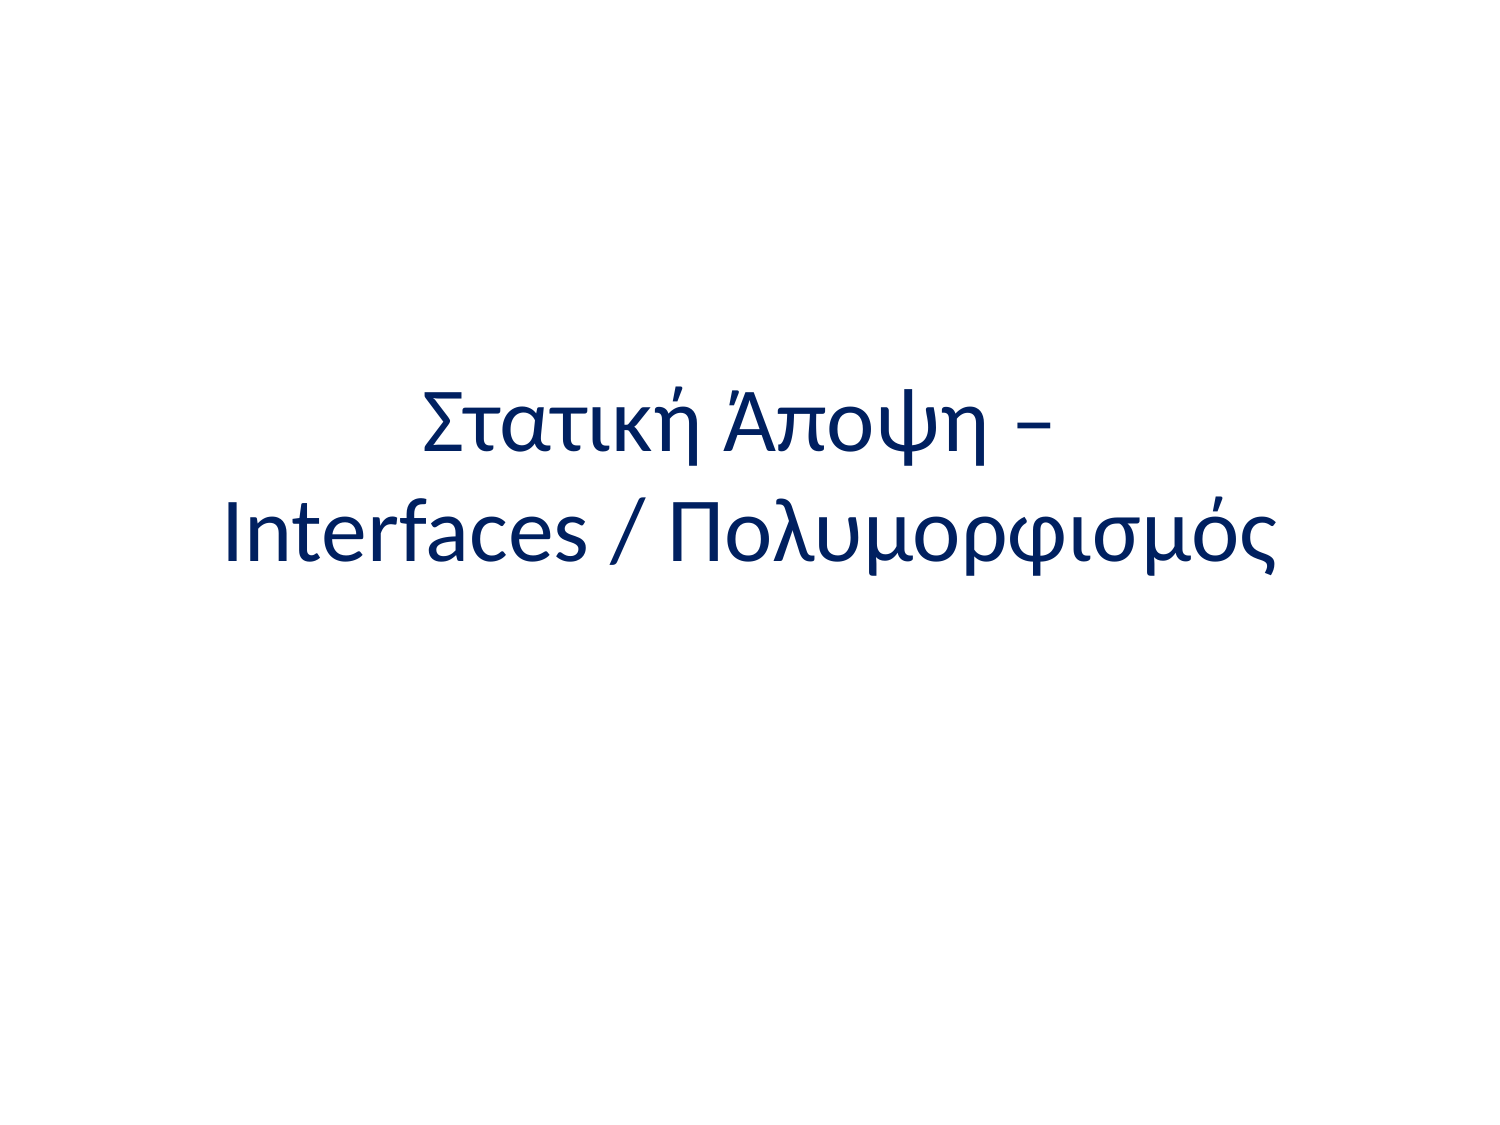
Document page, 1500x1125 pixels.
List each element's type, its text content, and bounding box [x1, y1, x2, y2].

title Στατική Άποψη – Interfaces / Πολυμορφισμός [112, 349, 1388, 591]
